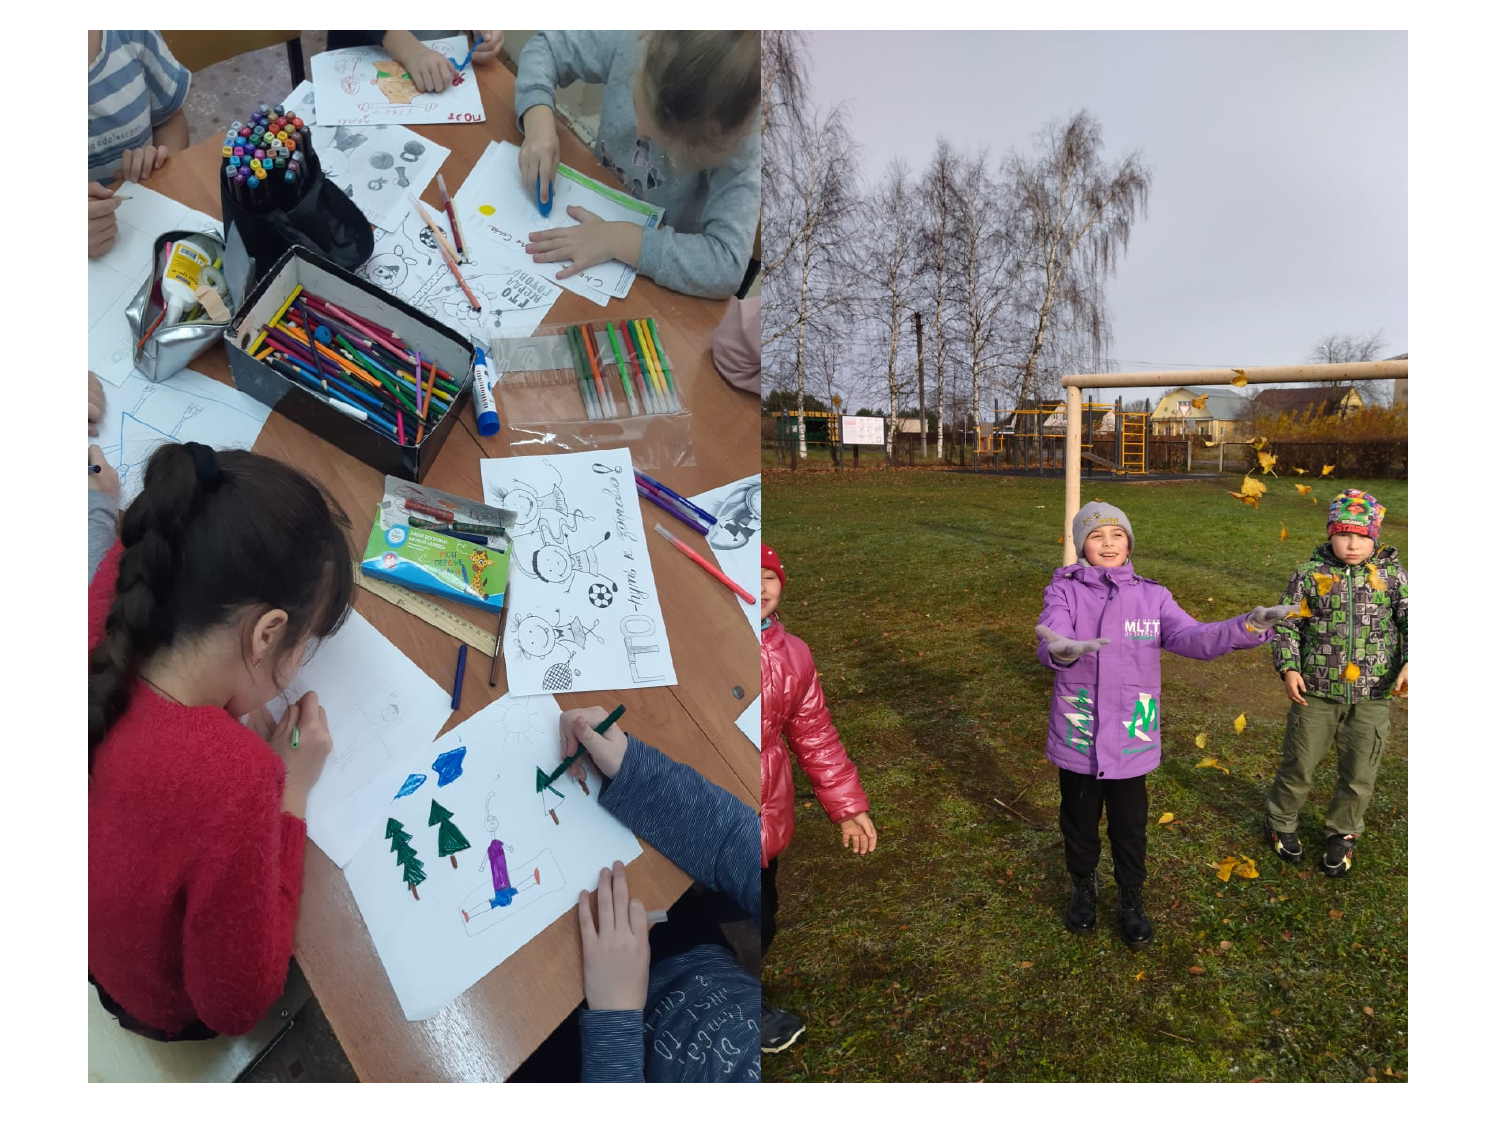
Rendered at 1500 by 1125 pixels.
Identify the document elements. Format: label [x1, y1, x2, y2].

picture [88, 30, 1408, 1083]
